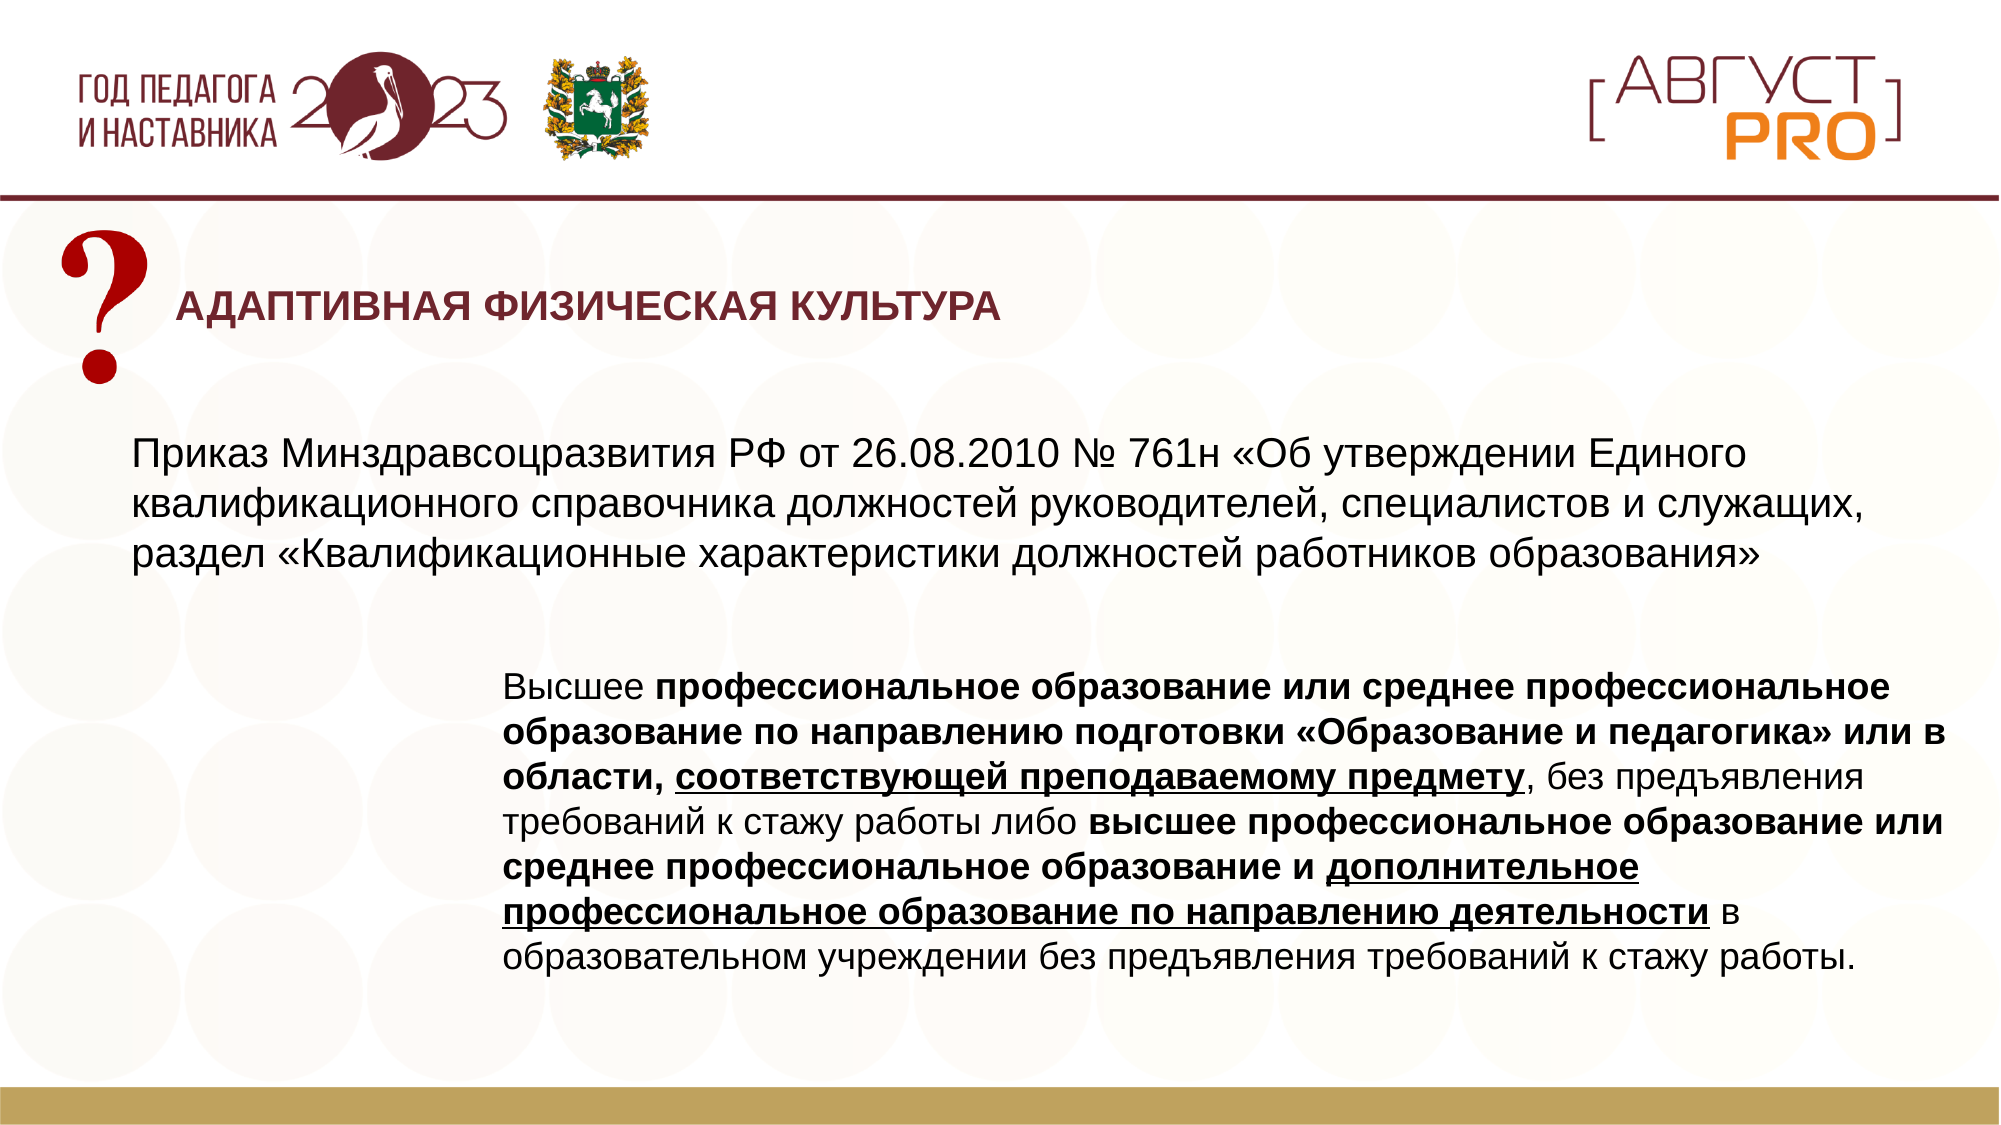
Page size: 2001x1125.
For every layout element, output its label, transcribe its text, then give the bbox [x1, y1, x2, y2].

text_box Высшее профессиональное образование или среднее профессиональное образование по направлению подготовки «Образование и педагогика» или в области, соответствующей преподаваемому предмету, без предъявления требований к стажу работы либо высшее профессиональное образование или среднее профессиональное образование и дополнительное профессиональное образование по направлению деятельности в образовательном учреждении без предъявления требований к стажу работы. [487, 654, 1967, 985]
text_box Приказ Минздравсоцразвития РФ от 26.08.2010 № 761н «Об утверждении Единого квалификационного справочника должностей руководителей, специалистов и служащих, раздел «Квалификационные характеристики должностей работников образования» [116, 418, 2000, 584]
picture [0, 0, 2001, 1125]
text_box АДАПТИВНАЯ ФИЗИЧЕСКАЯ КУЛЬТУРА [160, 270, 1736, 336]
